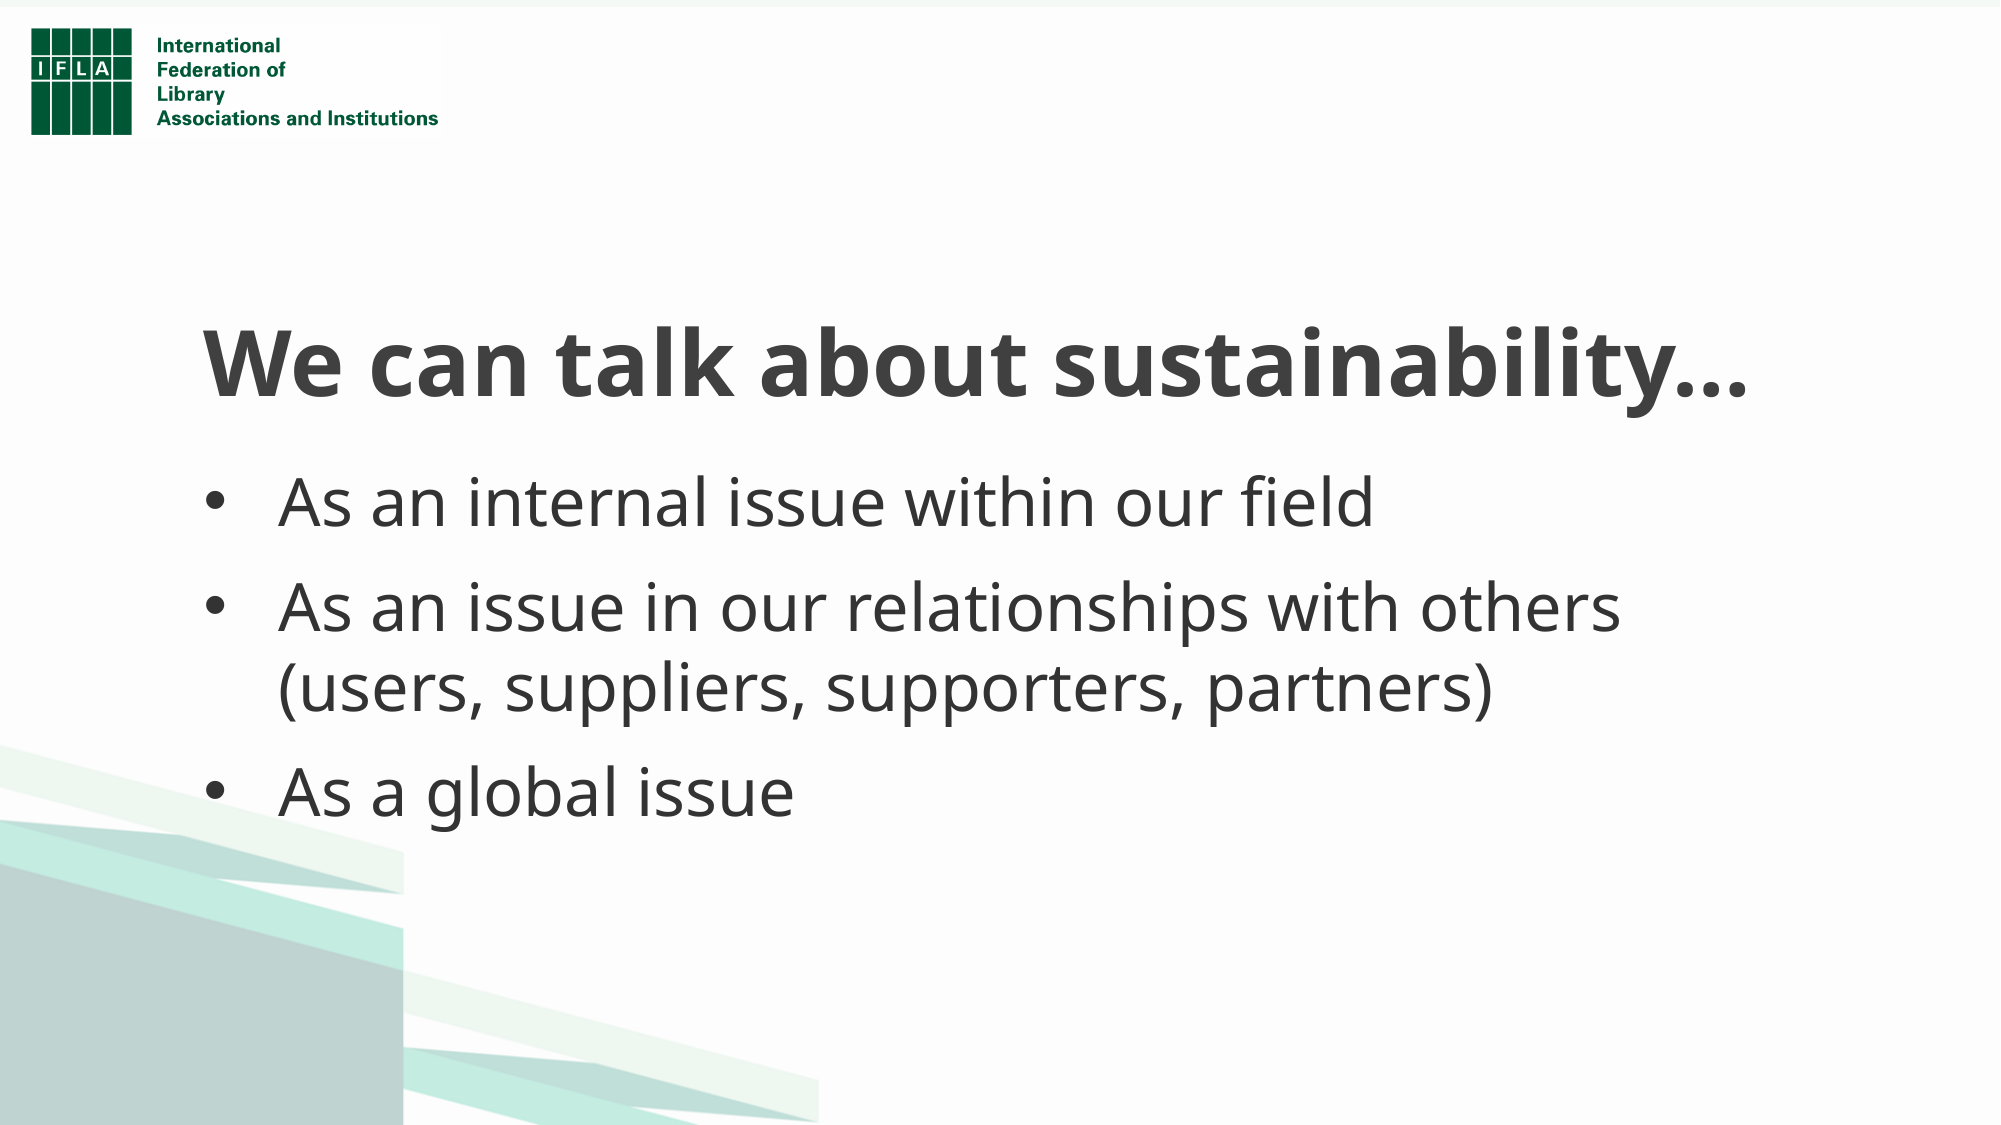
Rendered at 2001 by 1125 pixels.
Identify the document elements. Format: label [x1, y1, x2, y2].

list [0, 0, 2000, 1125]
picture [27, 25, 441, 138]
